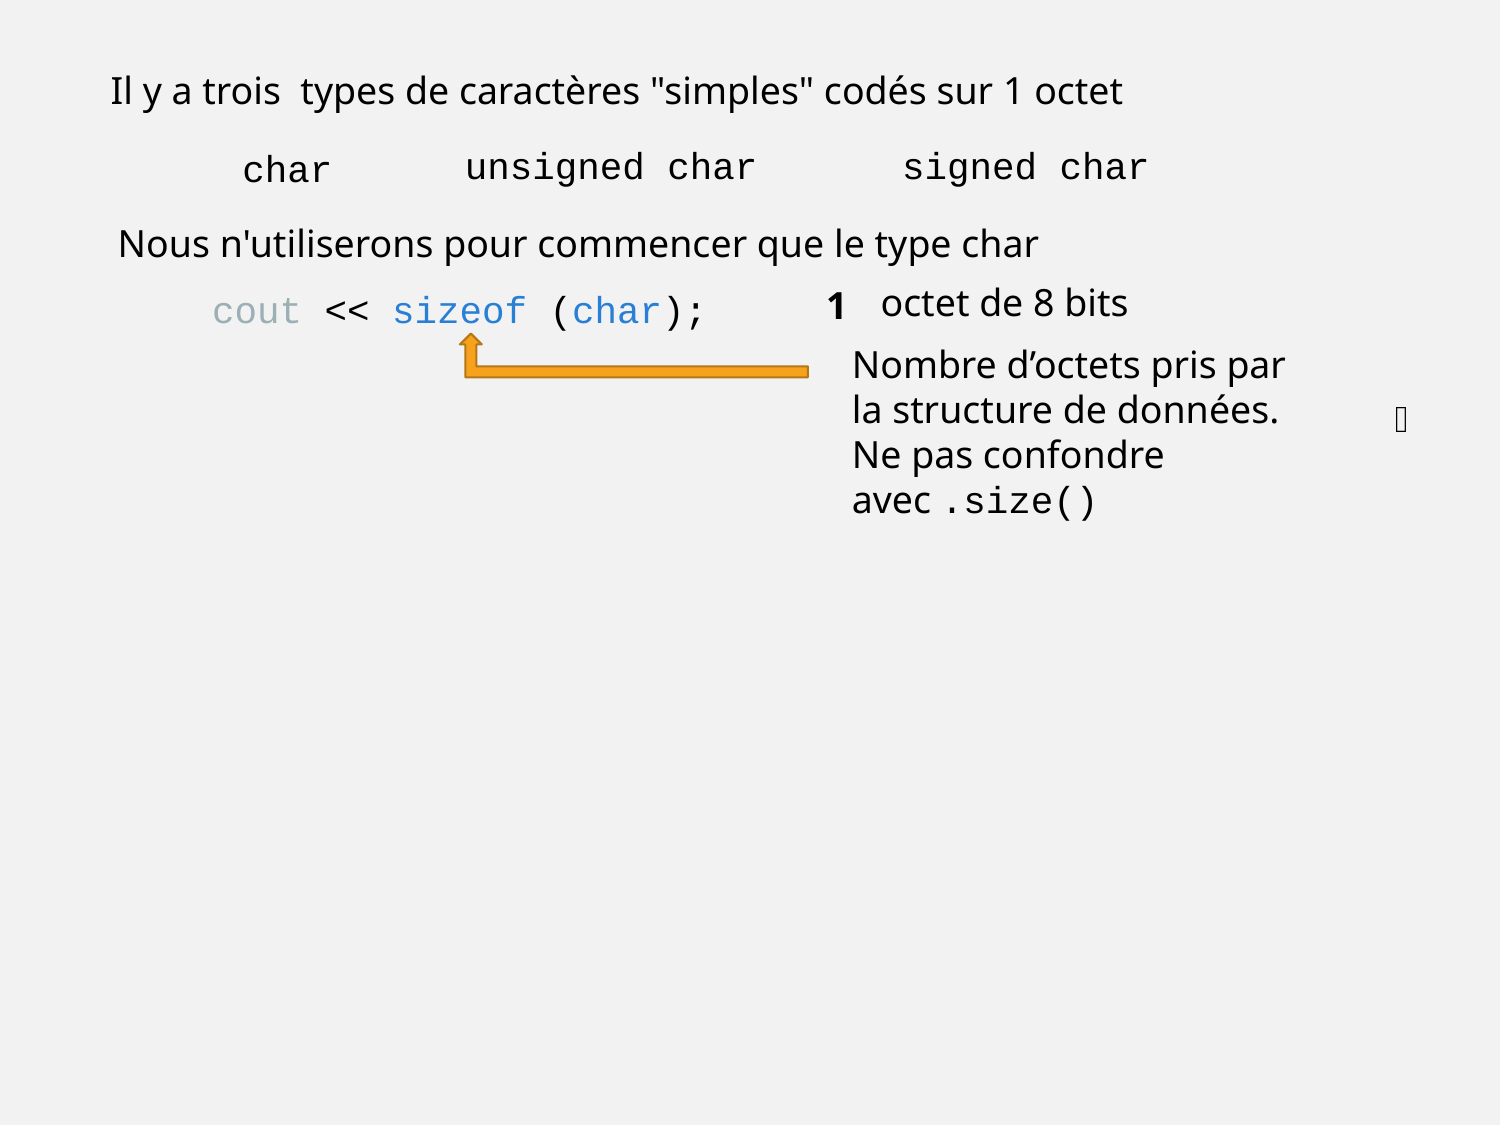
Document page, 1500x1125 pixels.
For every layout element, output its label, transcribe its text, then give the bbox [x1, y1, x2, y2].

text_box  [1380, 387, 1424, 448]
text_box [458, 332, 809, 379]
text_box cout << sizeof (char); [197, 278, 723, 339]
text_box signed char [887, 134, 1200, 195]
text_box octet de 8 bits [865, 271, 1144, 332]
text_box char [227, 137, 363, 198]
text_box Nous n'utiliserons pour commencer que le type char [102, 212, 1055, 273]
text_box 1 [811, 274, 863, 335]
text_box Il y a trois types de caractères "simples" codés sur 1 octet [95, 59, 1139, 120]
text_box Nombre d’octets pris par la structure de données. Ne pas confondre avec .size() [837, 333, 1339, 529]
text_box unsigned char [450, 134, 835, 195]
